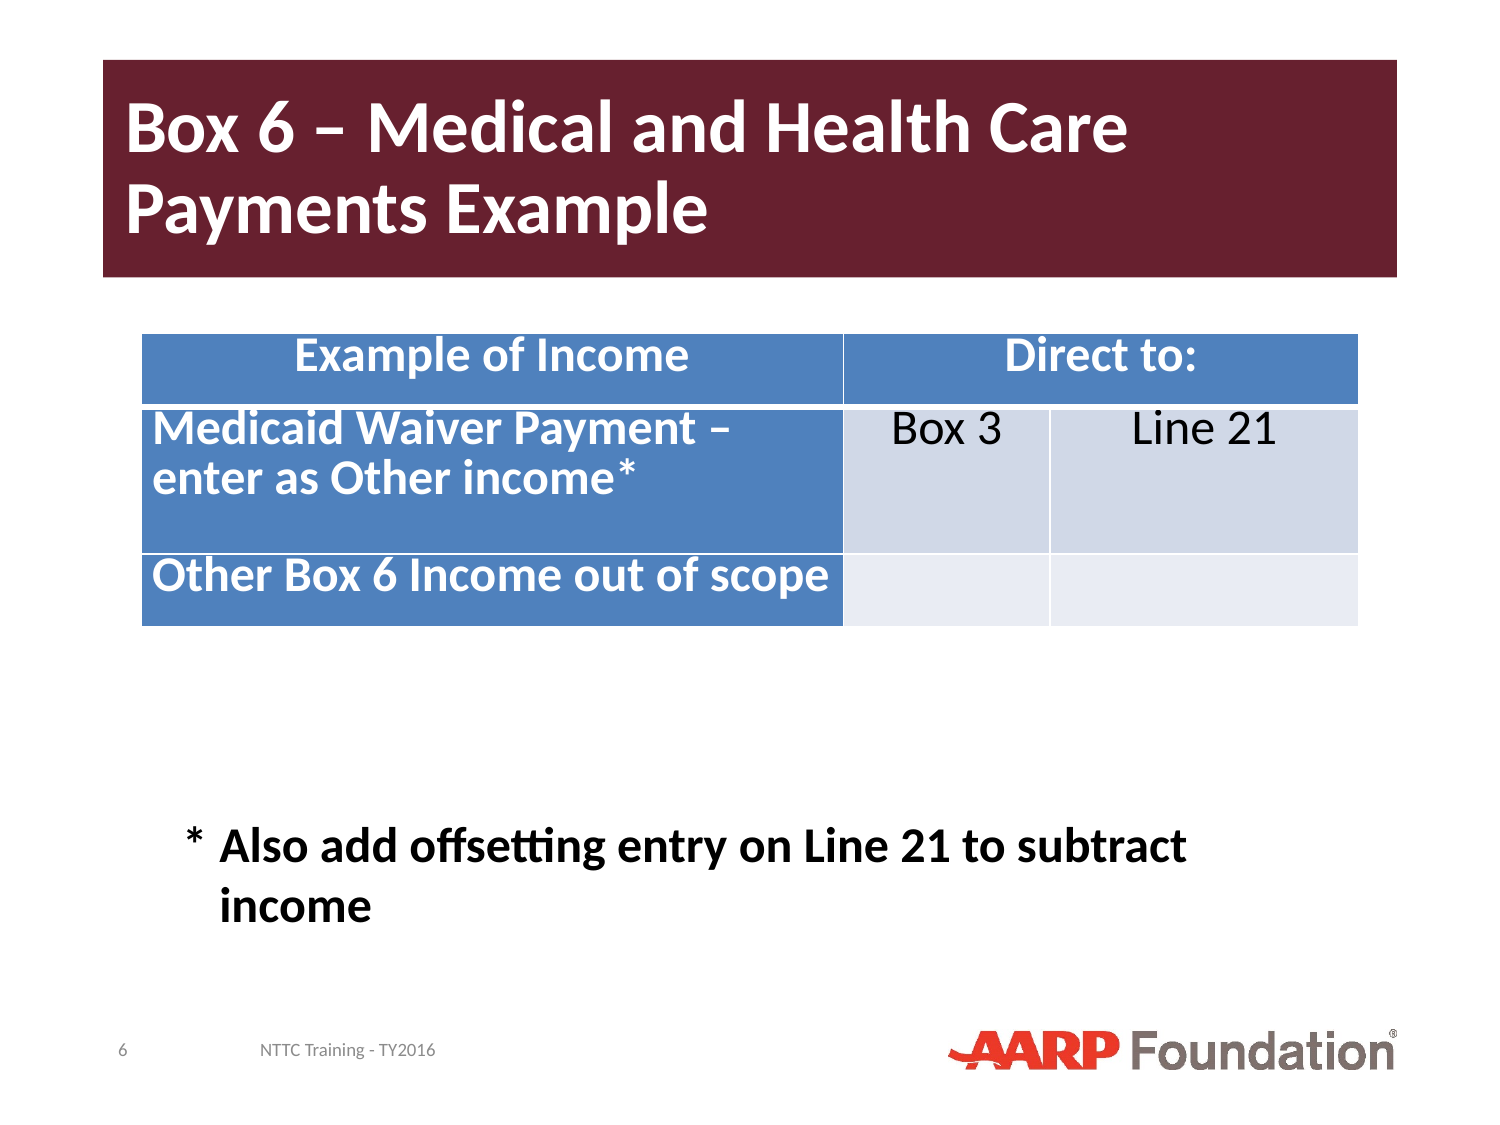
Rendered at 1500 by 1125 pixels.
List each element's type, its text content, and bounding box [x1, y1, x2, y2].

table_cell Other Box 6 Income out of scope [142, 555, 843, 626]
table_cell Line 21 [1051, 410, 1358, 553]
table_cell [844, 555, 1049, 626]
table_cell Medicaid Waiver Payment – enter as Other income* [142, 410, 843, 553]
table_cell Box 3 [844, 410, 1049, 553]
table_cell [1051, 555, 1358, 626]
table_header Direct to: [844, 334, 1358, 404]
picture [948, 1029, 1397, 1070]
slide_number 6 [103, 1019, 208, 1080]
footer NTTC Training - TY2016 [245, 1019, 812, 1080]
text_box * Also add offsetting entry on Line 21 to subtract income [167, 804, 1359, 940]
title Box 6 – Medical and Health Care Payments Example [103, 59, 1397, 278]
table_header Example of Income [142, 334, 843, 404]
